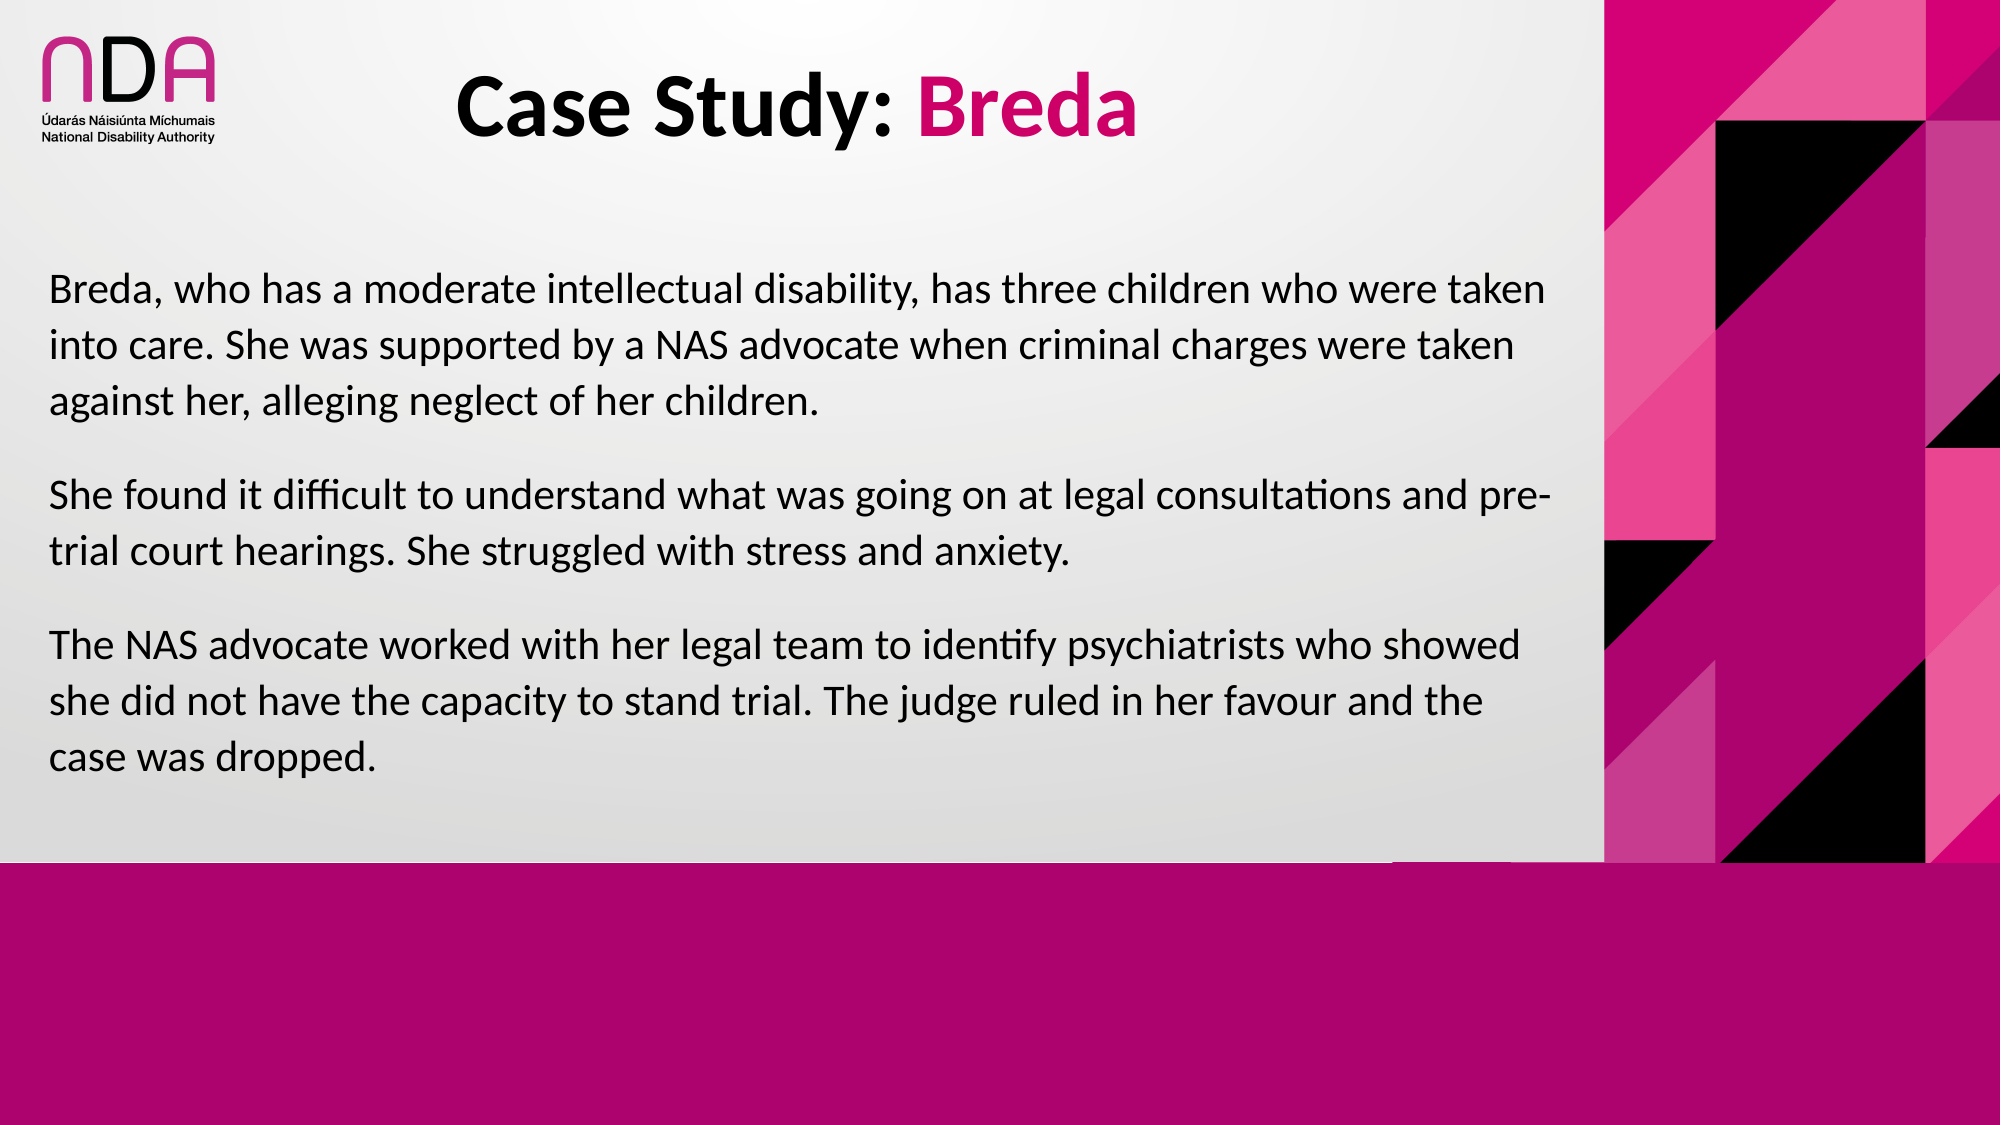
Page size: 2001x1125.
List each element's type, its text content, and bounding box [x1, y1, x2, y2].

subtitle Breda, who has a moderate intellectual disability, has three children who were taken into care. She was supported by a NAS advocate when criminal charges were taken against her, alleging neglect of her children. She found it difficult to understand what was going on at legal consultations and pre-trial court hearings. She struggled with stress and anxiety. The NAS advocate worked with her legal team to identify psychiatrists who showed she did not have the capacity to stand trial. The judge ruled in her favour and the case was dropped. [33, 248, 1574, 810]
title Case Study: Breda [0, 28, 1618, 164]
picture [0, 0, 2000, 1125]
